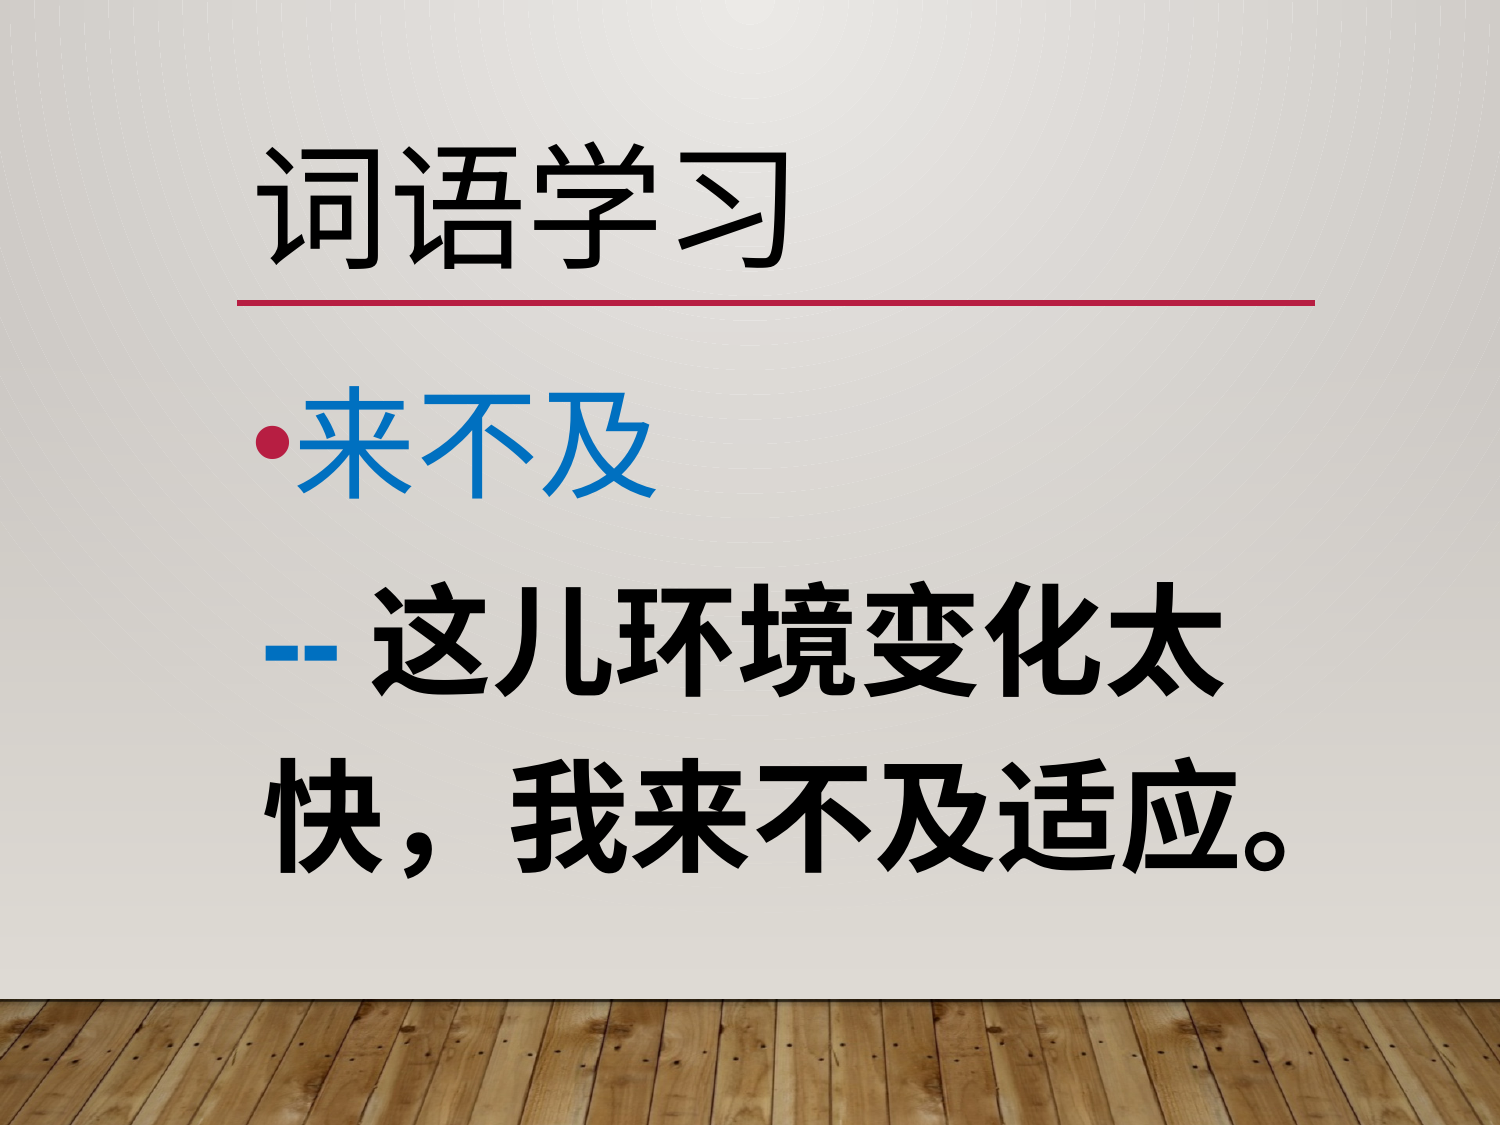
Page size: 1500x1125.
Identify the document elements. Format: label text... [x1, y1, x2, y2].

title 词语学习 [236, 131, 1315, 305]
picture [0, 999, 1500, 1125]
list 来不及 --这儿环境变化太快，我来不及适应。 [236, 330, 1315, 897]
